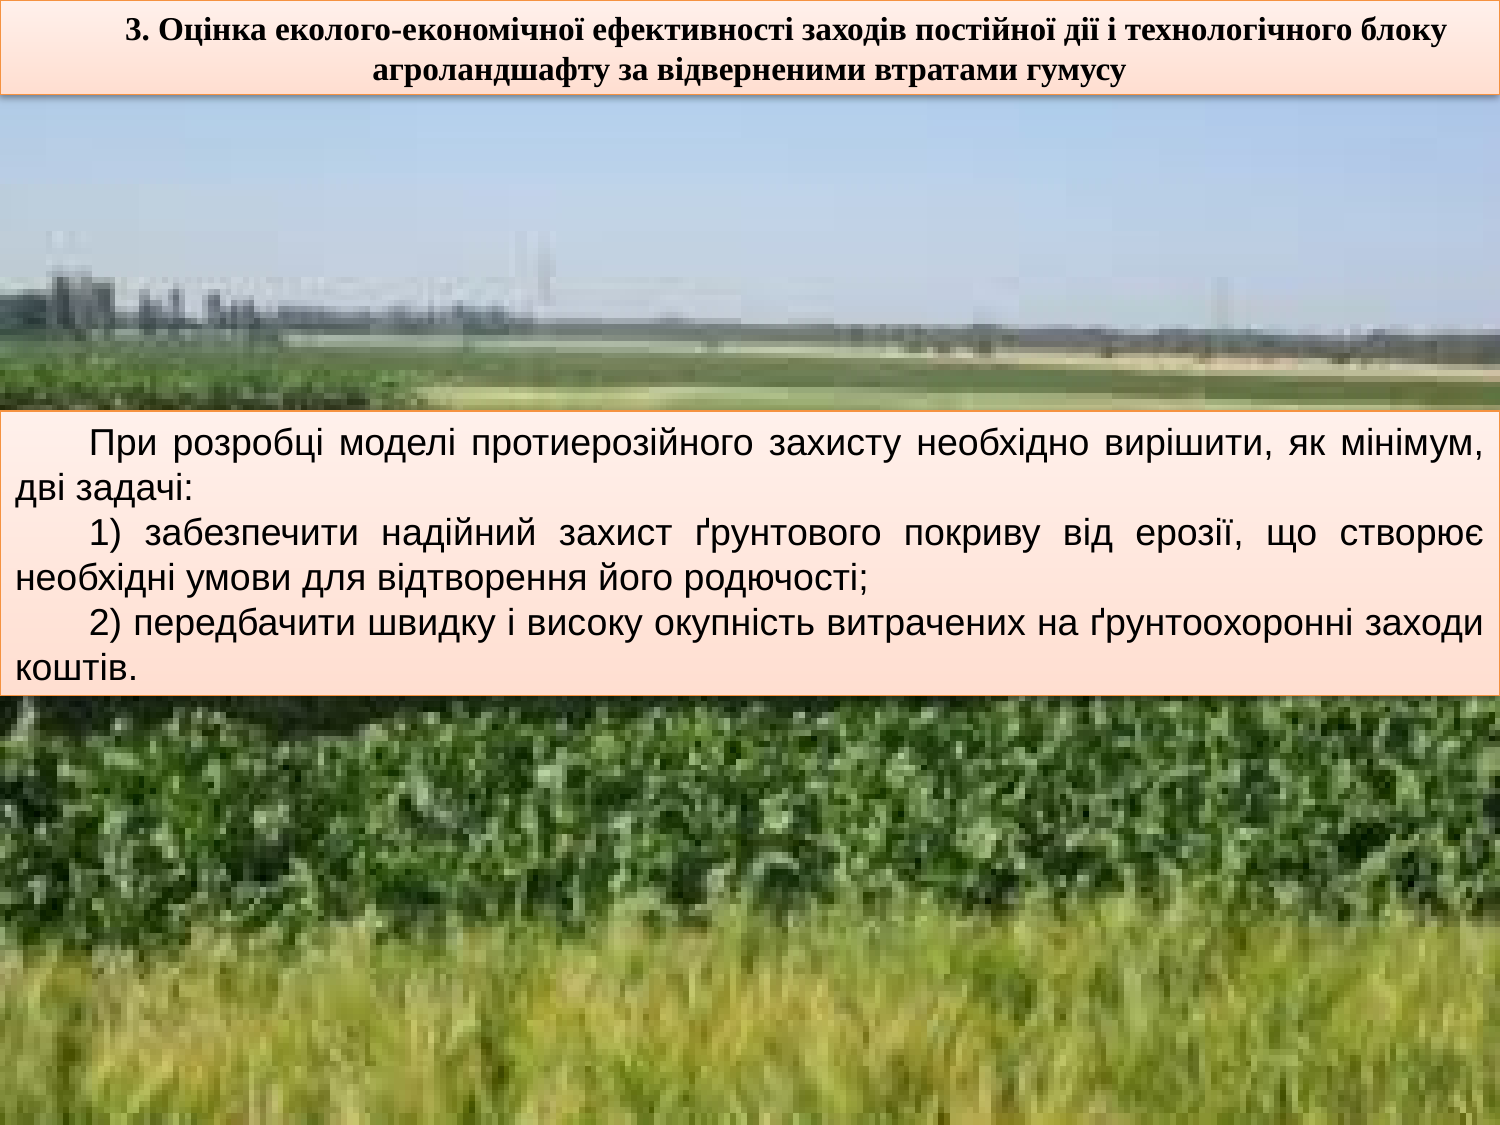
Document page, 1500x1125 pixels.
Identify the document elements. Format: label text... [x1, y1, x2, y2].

text_box При розробці моделі протиерозійного захисту необхідно вирішити, як мінімум, дві задачі: 1) забезпечити надійний захист ґрунтового покриву від ерозії, що створює необхідні умови для відтворення його родючості; 2) передбачити швидку і високу окупність витрачених на ґрунтоохоронні заходи коштів. [0, 410, 1500, 696]
picture [0, 696, 1500, 1125]
picture [0, 95, 1500, 410]
text_box 3. Оцінка еколого-економічної ефективності заходів постійної дії і технологічного блоку агроландшафту за відверненими втратами гумусу [0, 0, 1500, 95]
